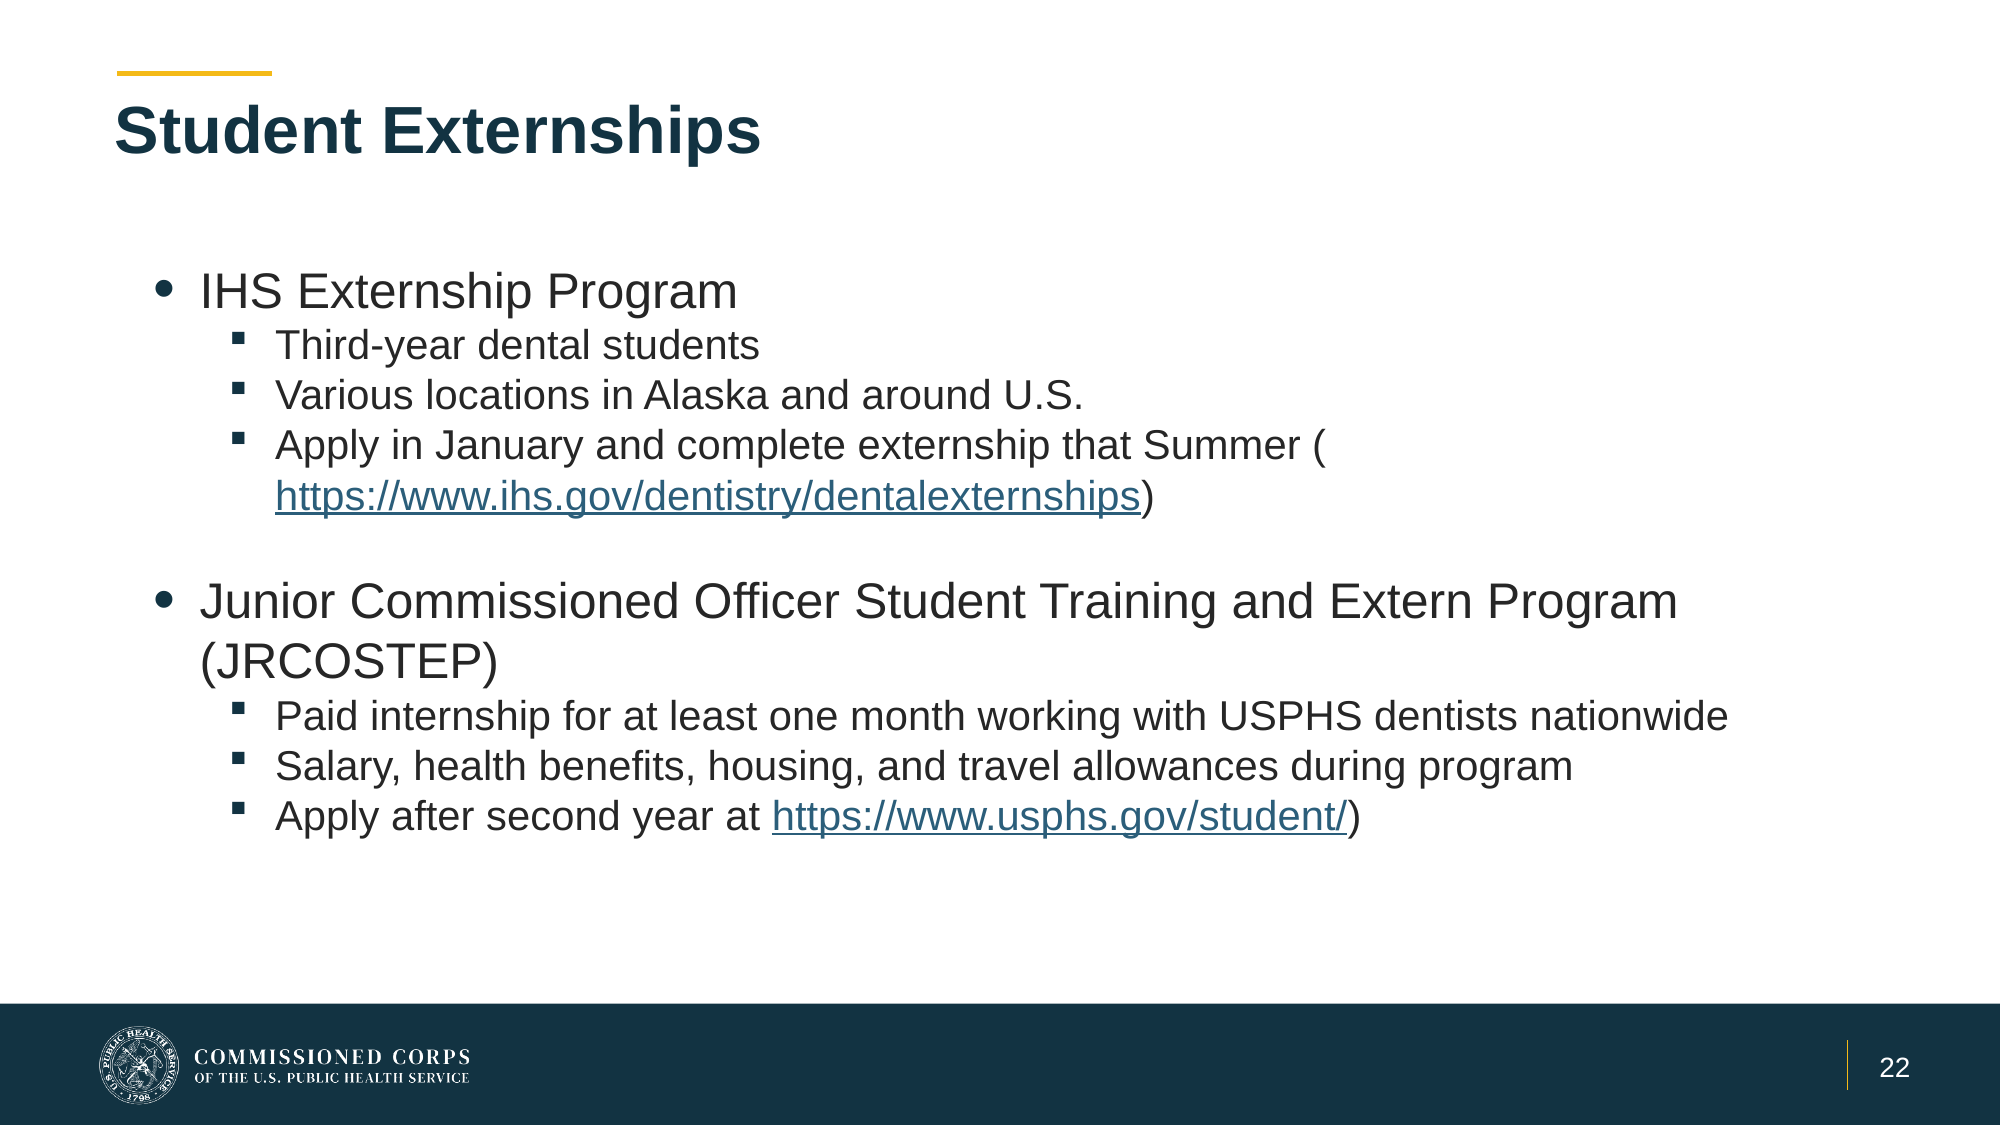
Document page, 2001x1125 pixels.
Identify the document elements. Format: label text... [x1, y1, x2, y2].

picture [99, 1024, 471, 1106]
title Student Externships [99, 79, 1900, 225]
list IHS Externship Program Third-year dental students Various locations in Alaska and around U.S. Apply in January and complete externship that Summer (https://www.ihs.gov/dentistry/dentalexternships) Junior Commissioned Officer Student Training and Extern Program (JRCOSTEP) Paid internship for at least one month working with USPHS dentists nationwide Salary, health benefits, housing, and travel allowances during program Apply after second year at https://www.usphs.gov/student/) [99, 250, 1900, 945]
